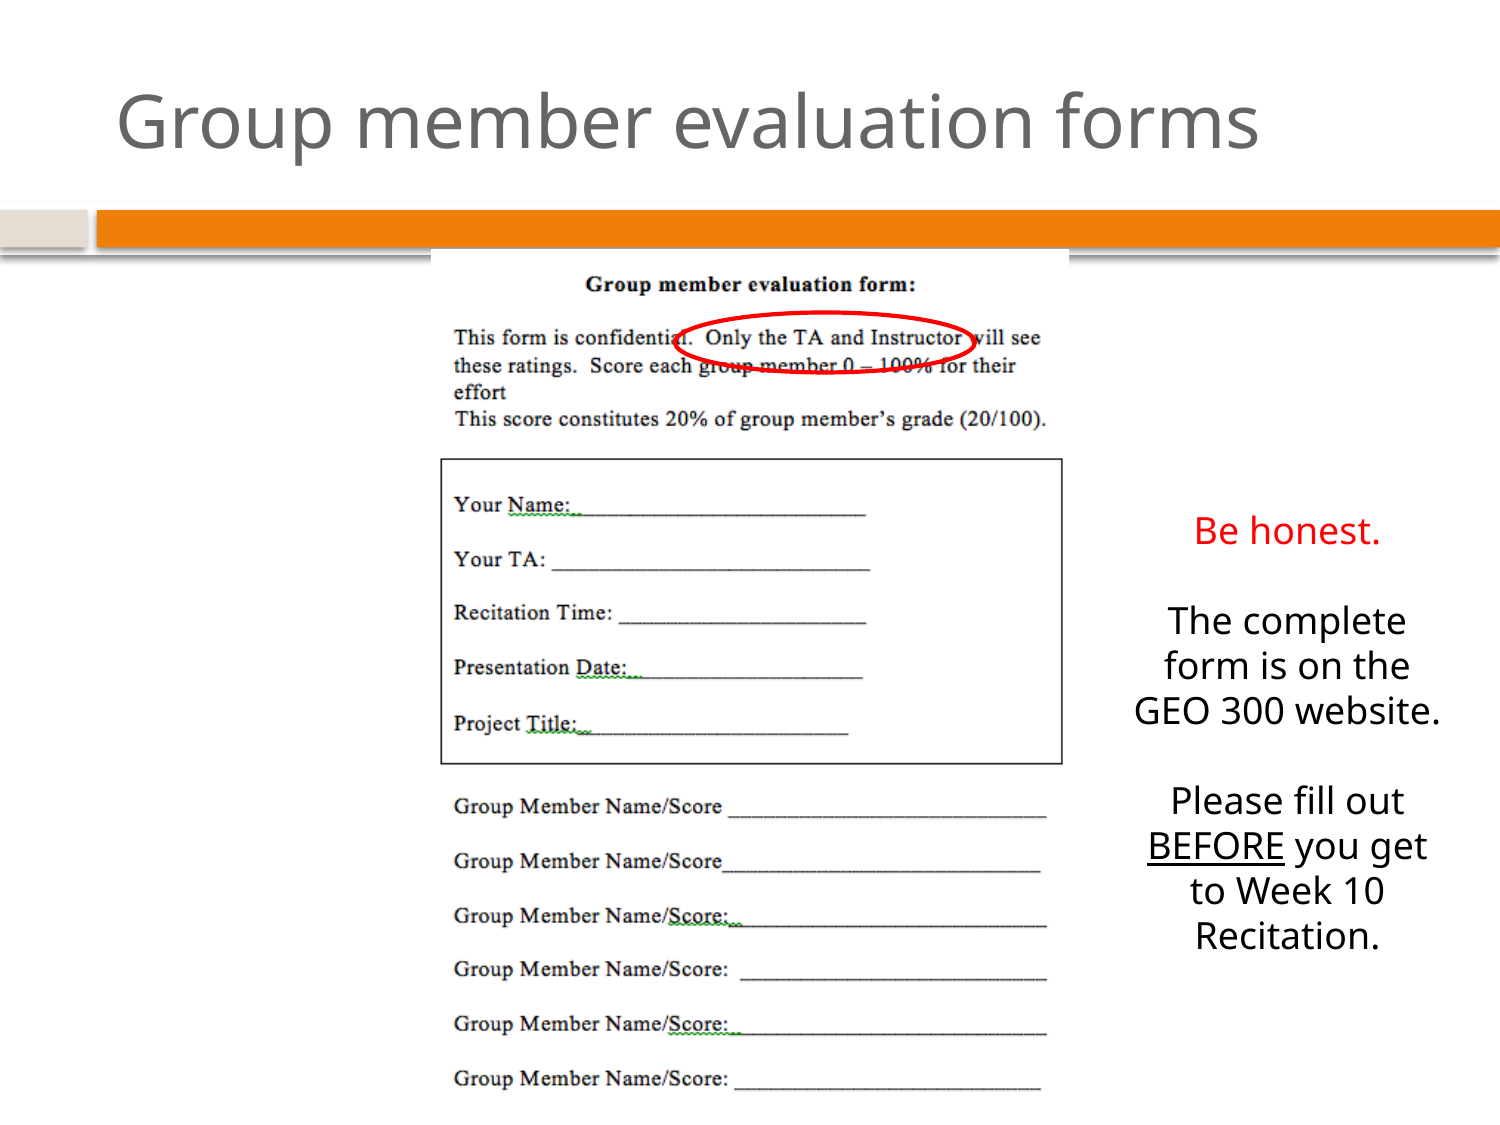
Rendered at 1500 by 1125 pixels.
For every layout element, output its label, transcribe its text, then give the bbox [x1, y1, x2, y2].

text_box Be honest. The complete form is on the GEO 300 website. Please fill out BEFORE you get to Week 10 Recitation. [1112, 499, 1463, 965]
picture [430, 249, 1070, 1102]
title Group member evaluation forms [100, 37, 1438, 200]
